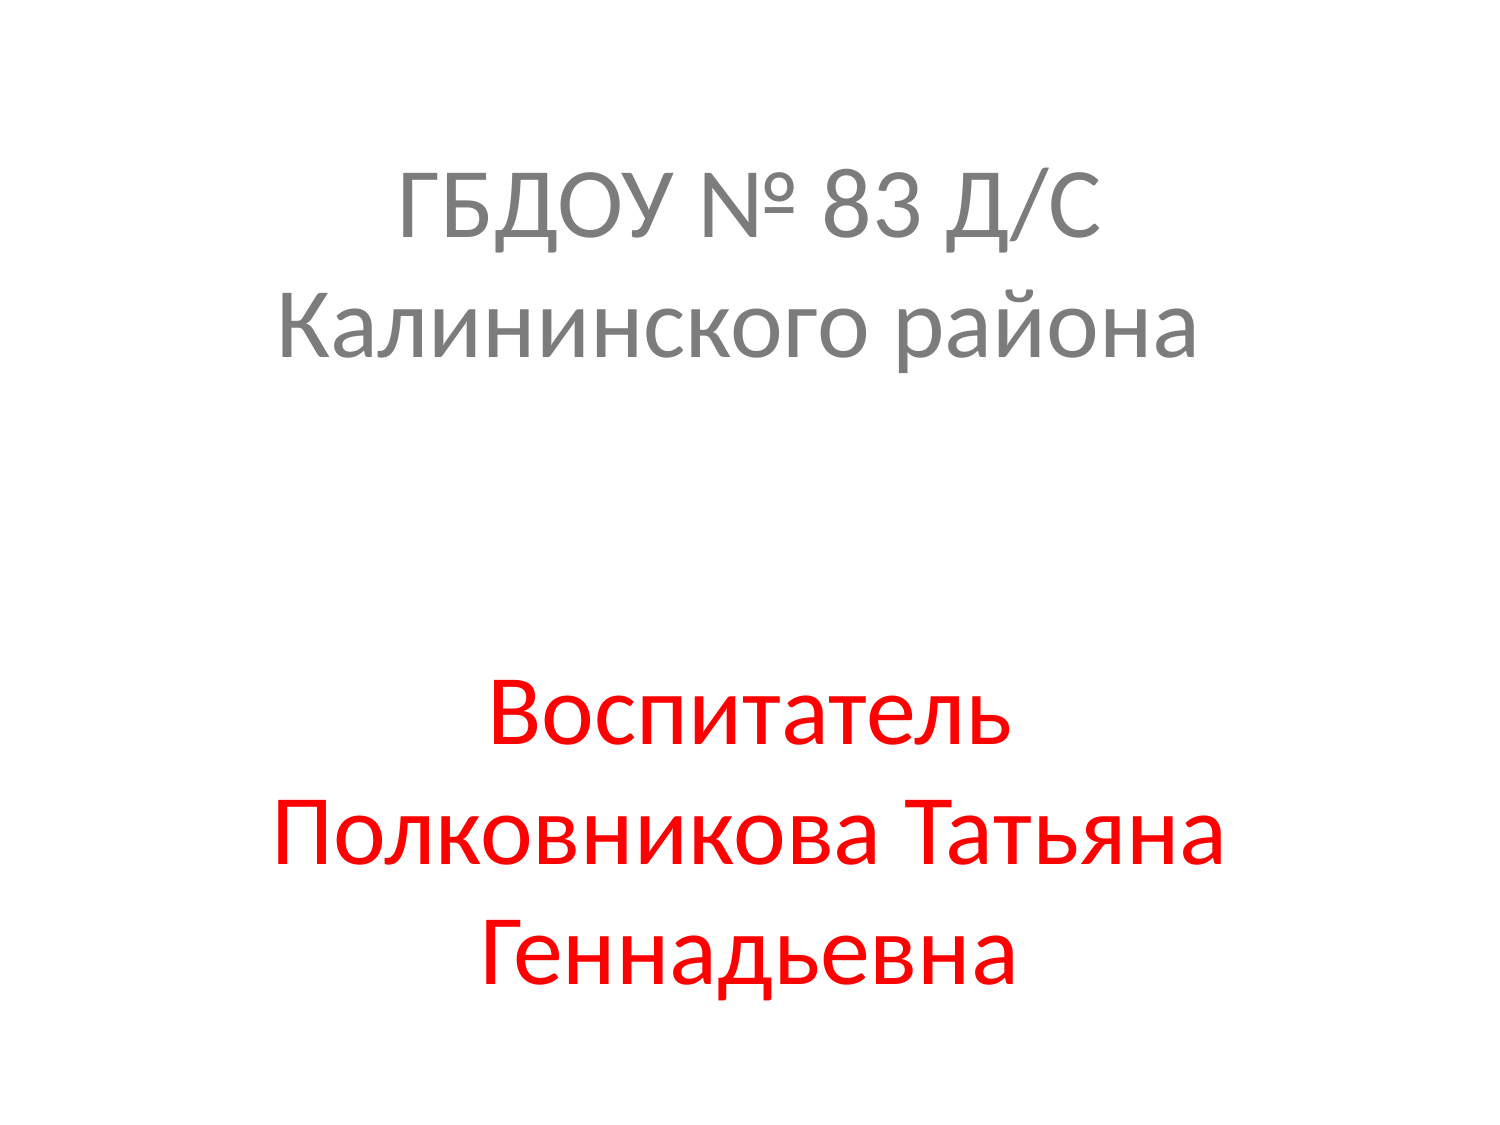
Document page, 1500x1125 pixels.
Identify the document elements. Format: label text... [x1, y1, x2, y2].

subtitle Воспитатель Полковникова Татьяна Геннадьевна [225, 637, 1275, 925]
title ГБДОУ № 83 Д/С Калининского района [112, 117, 1388, 399]
